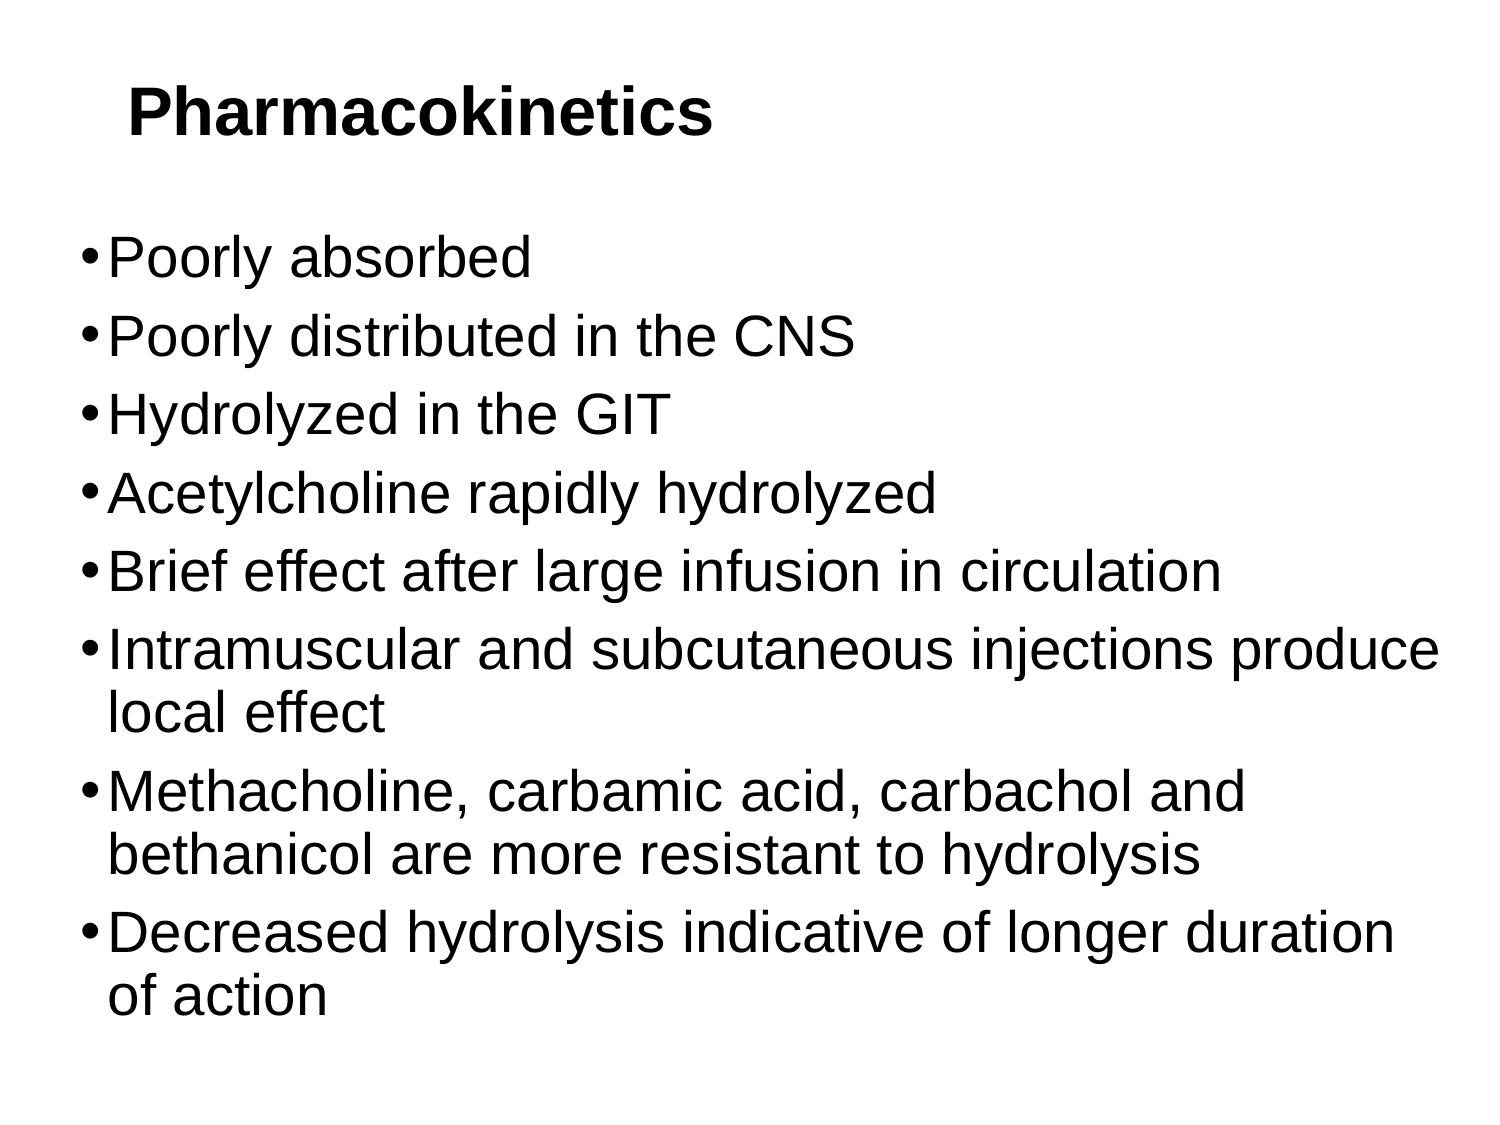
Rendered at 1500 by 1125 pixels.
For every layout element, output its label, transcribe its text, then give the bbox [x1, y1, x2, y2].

title Pharmacokinetics [112, 19, 1388, 207]
list Poorly absorbed Poorly distributed in the CNS Hydrolyzed in the GIT Acetylcholine rapidly hydrolyzed Brief effect after large infusion in circulation Intramuscular and subcutaneous injections produce local effect Methacholine, carbamic acid, carbachol and bethanicol are more resistant to hydrolysis Decreased hydrolysis indicative of longer duration of action [64, 219, 1471, 1047]
